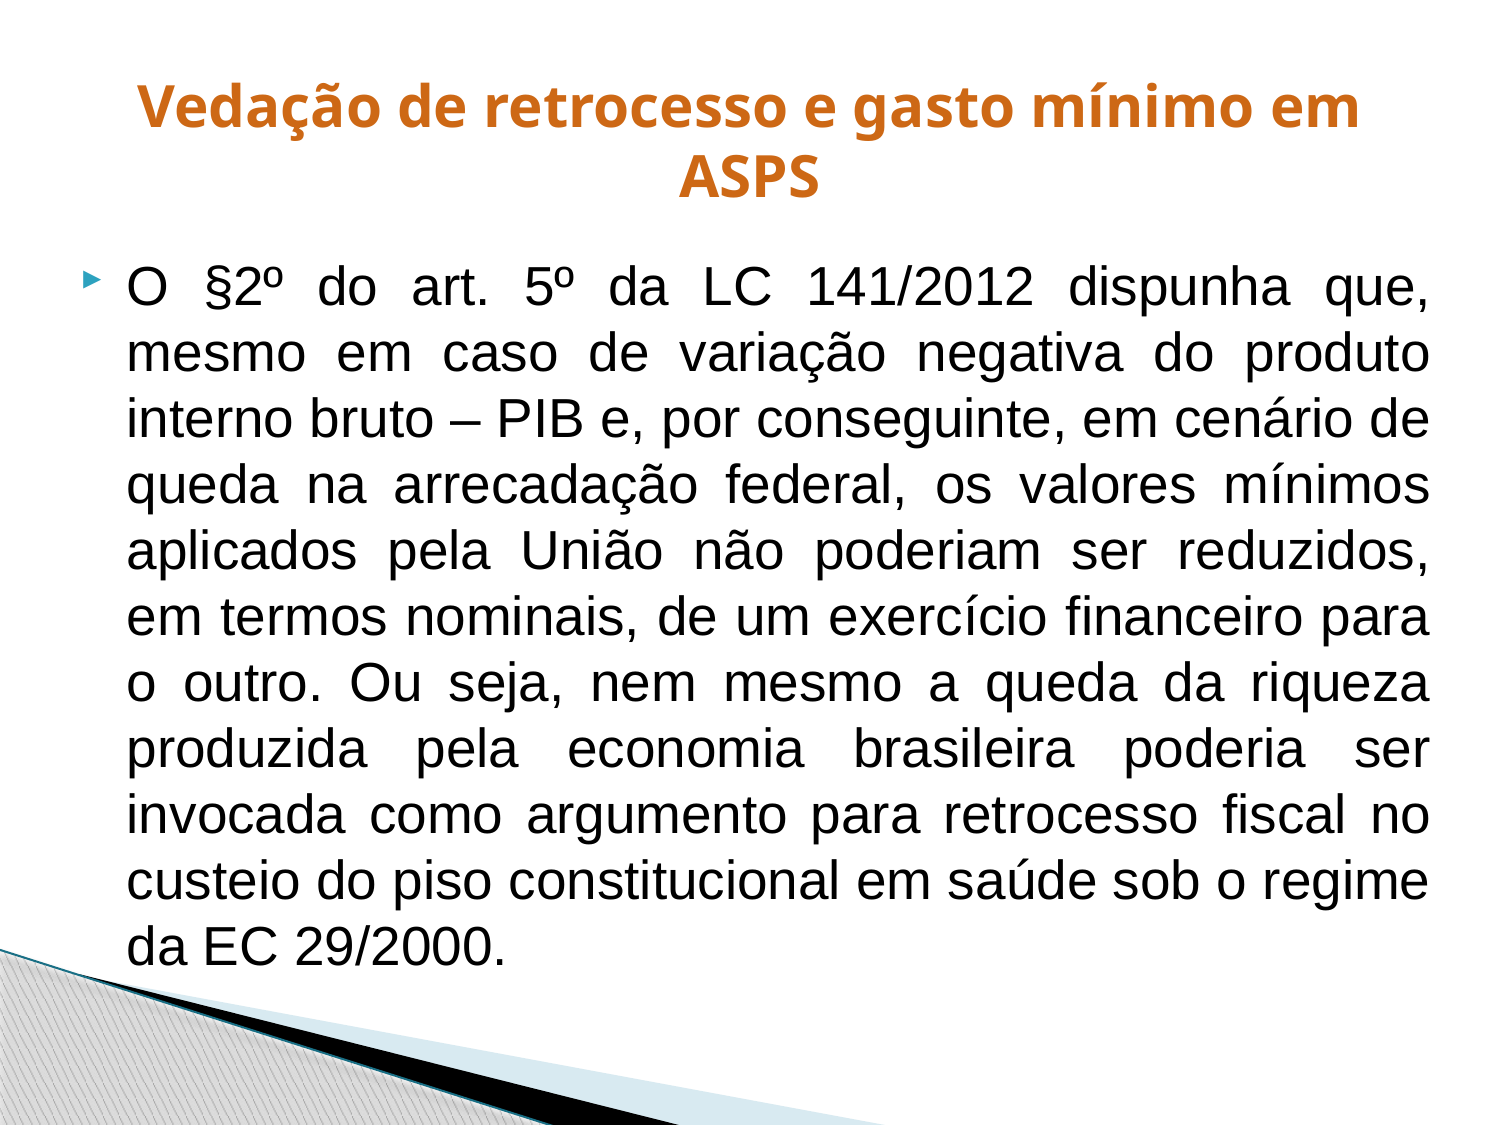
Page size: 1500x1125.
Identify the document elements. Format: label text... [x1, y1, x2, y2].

title Vedação de retrocesso e gasto mínimo em ASPS [75, 45, 1425, 233]
list O §2º do art. 5º da LC 141/2012 dispunha que, mesmo em caso de variação negativa do produto interno bruto – PIB e, por conseguinte, em cenário de queda na arrecadação federal, os valores mínimos aplicados pela União não poderiam ser reduzidos, em termos nominais, de um exercício financeiro para o outro. Ou seja, nem mesmo a queda da riqueza produzida pela economia brasileira poderia ser invocada como argumento para retrocesso fiscal no custeio do piso constitucional em saúde sob o regime da EC 29/2000. [53, 243, 1447, 1000]
